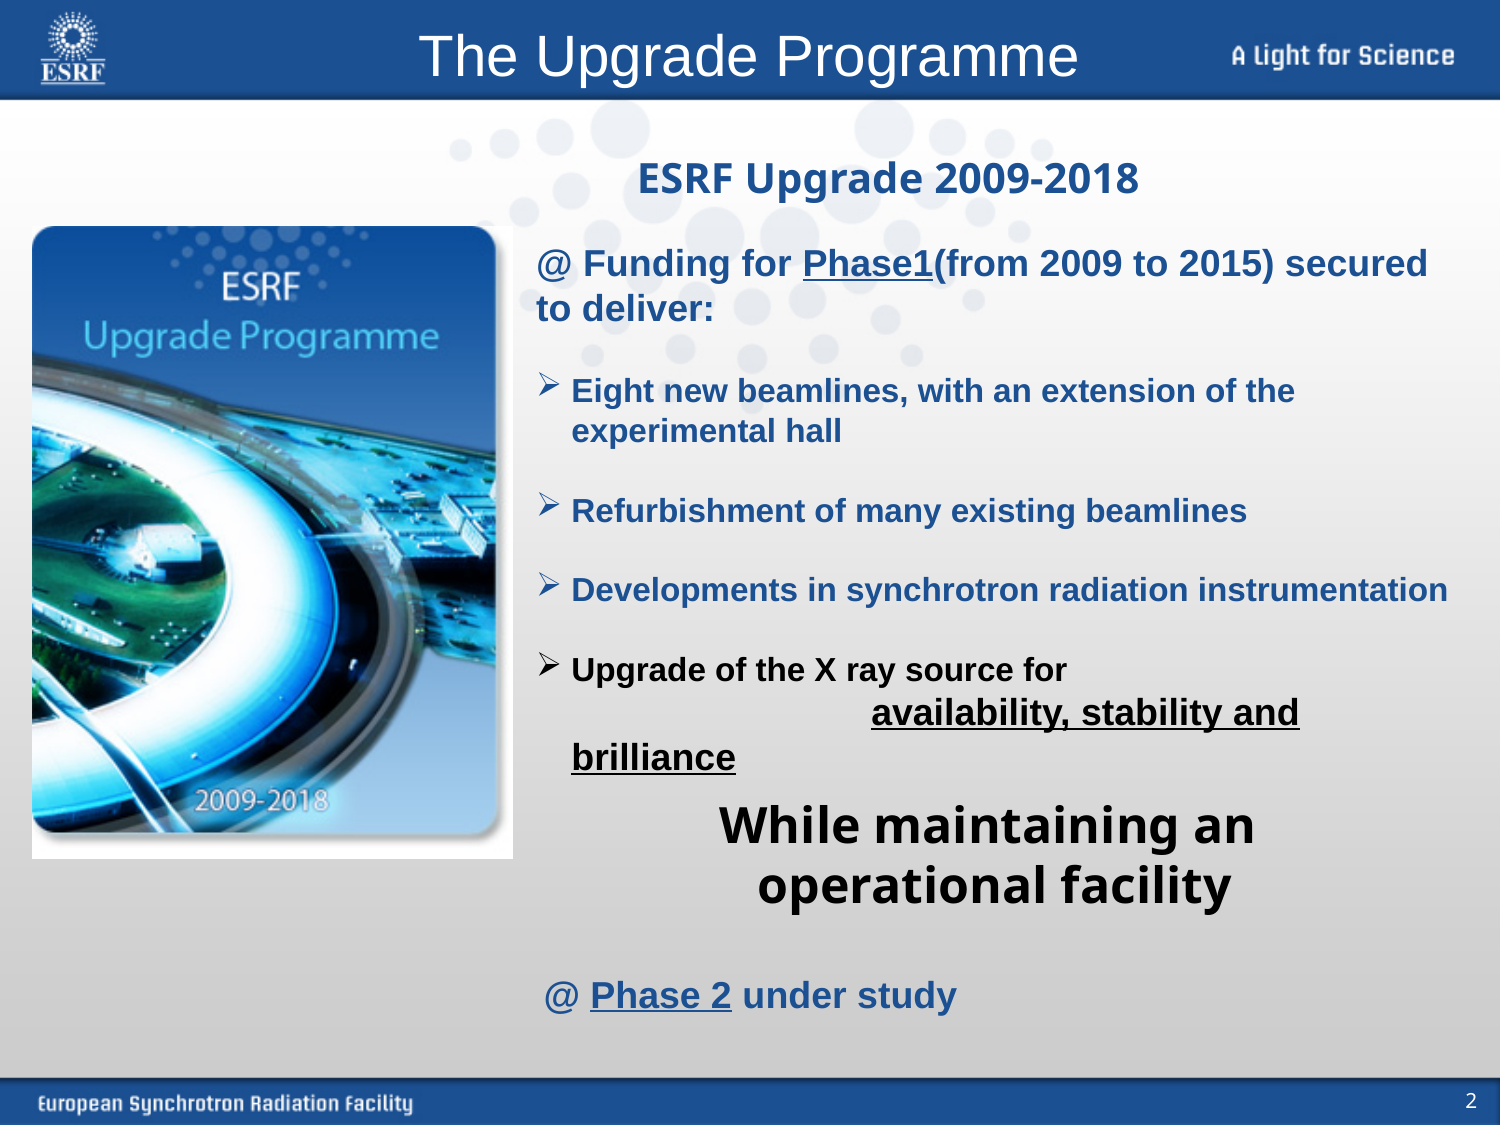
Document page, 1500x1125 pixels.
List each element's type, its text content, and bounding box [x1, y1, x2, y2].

text_box @ Phase 2 under study [528, 963, 1477, 1024]
text_box The Upgrade Programme [355, 11, 1145, 96]
text_box @ Funding for Phase1(from 2009 to 2015) secured to deliver: Eight new beamlines, with an extension of the experimental hall Refurbishment of many existing beamlines Developments in synchrotron radiation instrumentation Upgrade of the X ray source for availability, stability and brilliance [521, 231, 1469, 826]
picture [0, 0, 1500, 1125]
slide_number 2 [1424, 1087, 1493, 1119]
text_box While maintaining an operational facility [531, 786, 1458, 922]
text_box ESRF Upgrade 2009-2018 [622, 144, 1273, 209]
